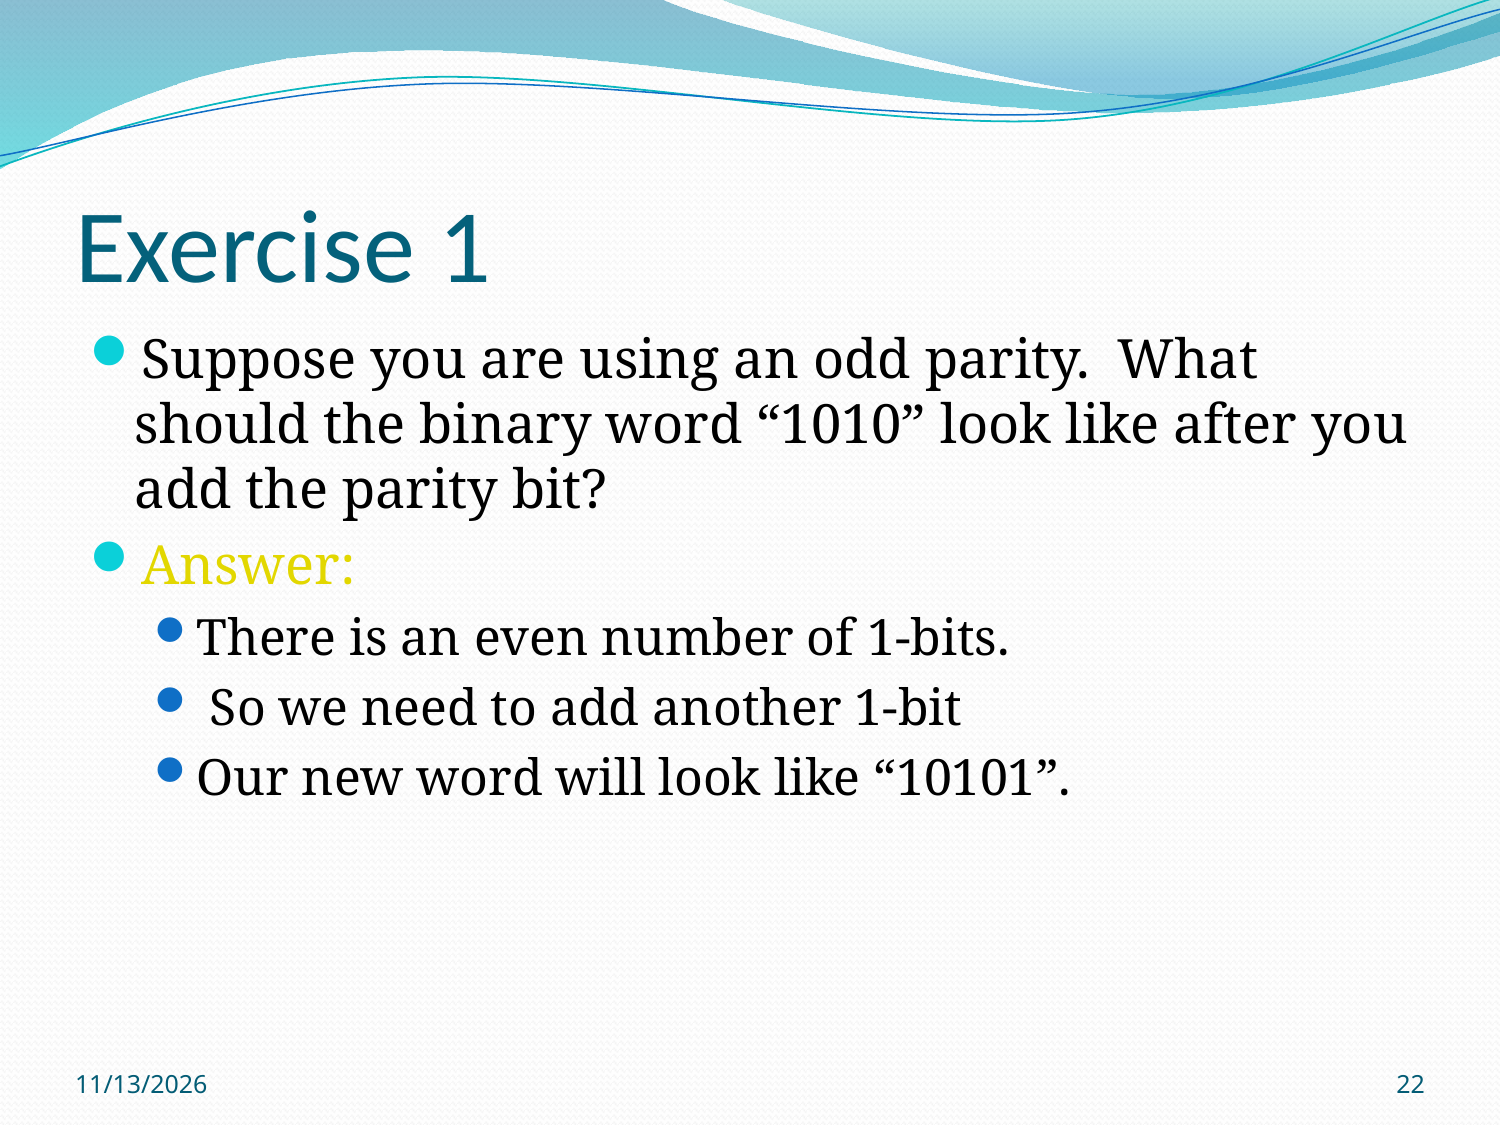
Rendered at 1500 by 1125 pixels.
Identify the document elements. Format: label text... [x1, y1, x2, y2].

slide_number 22 [1299, 1042, 1425, 1103]
list Suppose you are using an odd parity. What should the binary word “1010” look like after you add the parity bit? Answer: There is an even number of 1-bits. So we need to add another 1-bit Our new word will look like “10101”. [75, 317, 1425, 1038]
title Exercise 1 [75, 115, 1425, 303]
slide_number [75, 1042, 425, 1103]
